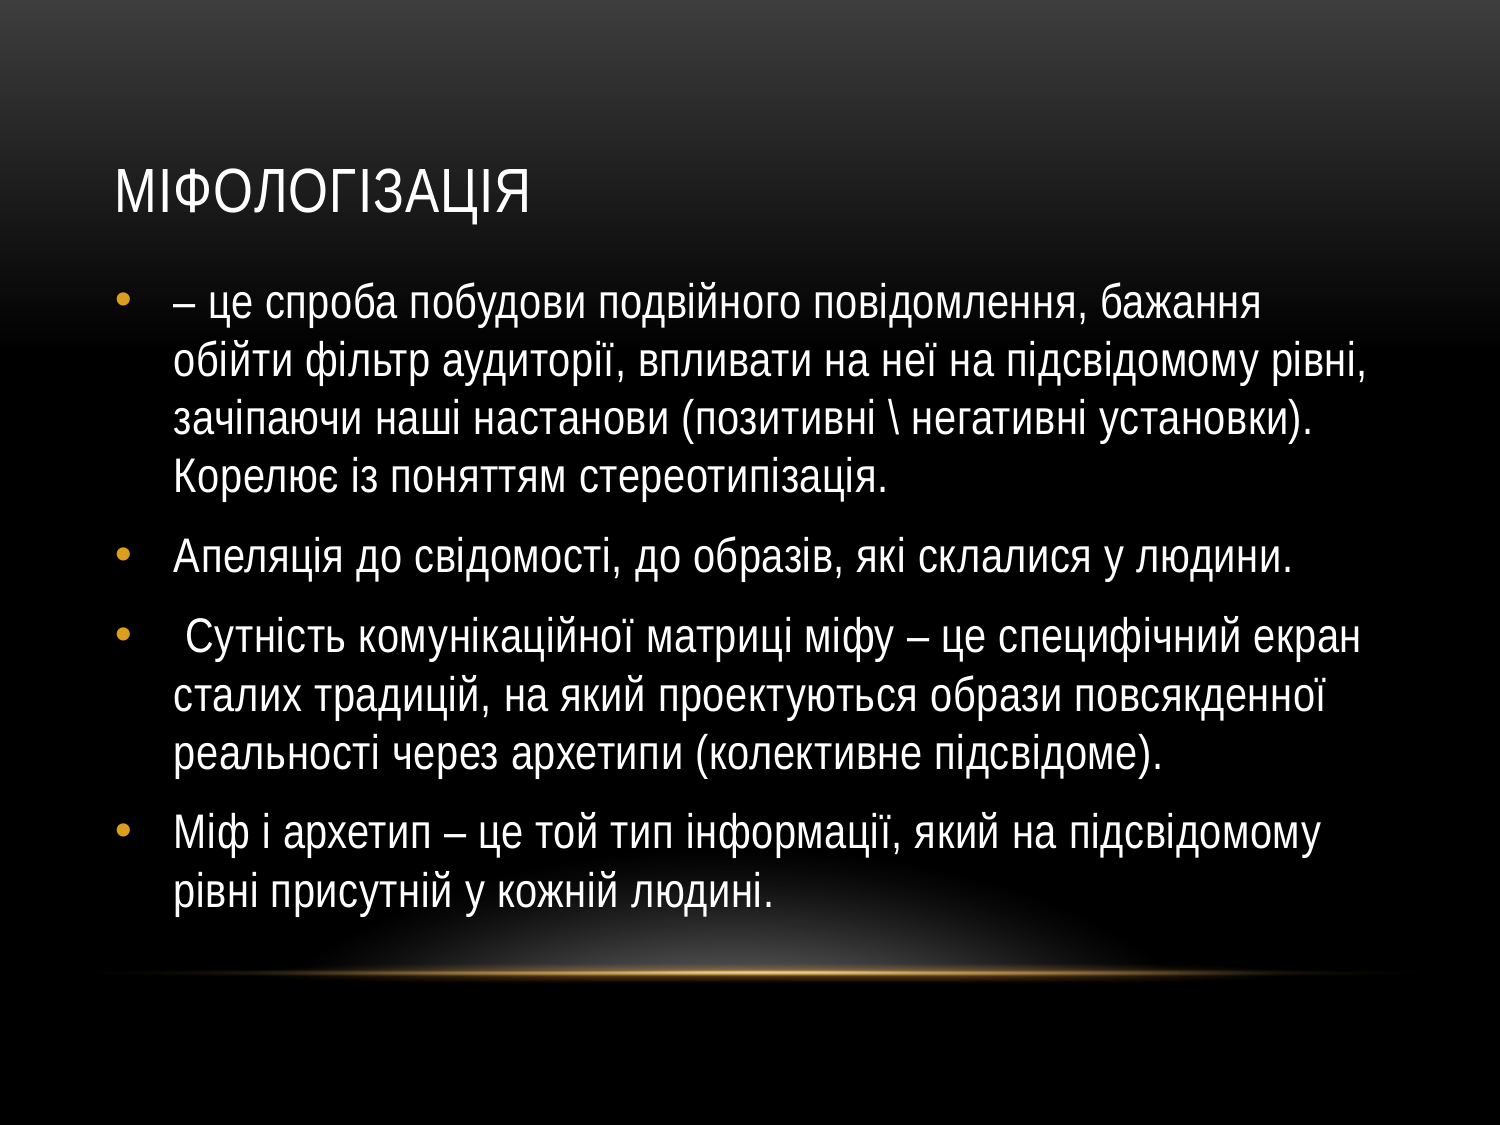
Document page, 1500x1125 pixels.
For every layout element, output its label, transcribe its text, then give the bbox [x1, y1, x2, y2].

list – це спроба побудови подвійного повідомлення, бажання обійти фільтр аудиторії, впливати на неї на підсвідомому рівні, зачіпаючи наші настанови (позитивні \ негативні установки). Корелює із поняттям стереотипізація. Апеляція до свідомості, до образів, які склалися у людини. Сутність комунікаційної матриці міфу – це специфічний екран сталих традицій, на який проектуються образи повсякденної реальності через архетипи (колективне підсвідоме). Міф і архетип – це той тип інформації, який на підсвідомому рівні присутній у кожній людині. [99, 262, 1400, 938]
picture [0, 0, 1500, 1125]
title Міфологізація [99, 45, 1400, 233]
